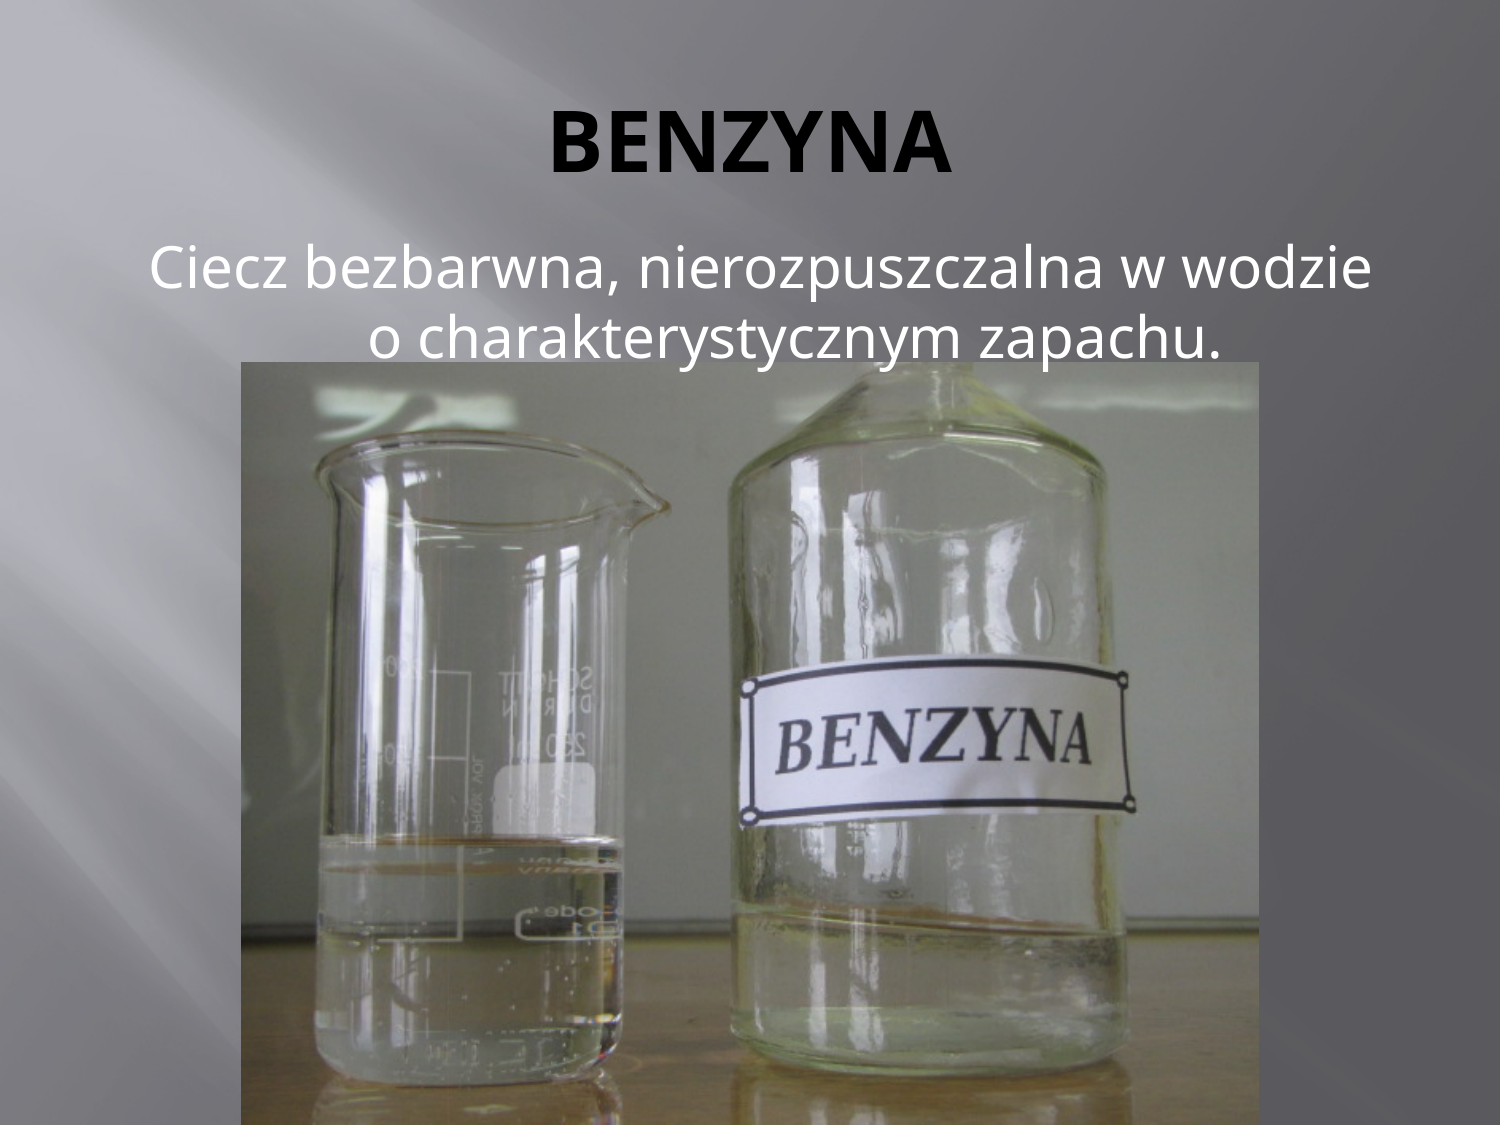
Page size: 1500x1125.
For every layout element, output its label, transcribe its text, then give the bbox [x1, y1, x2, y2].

list Ciecz bezbarwna, nierozpuszczalna w wodzie o charakterystycznym zapachu. [0, 222, 1500, 640]
title BENZYNA [75, 45, 1425, 222]
picture [241, 362, 1259, 1125]
